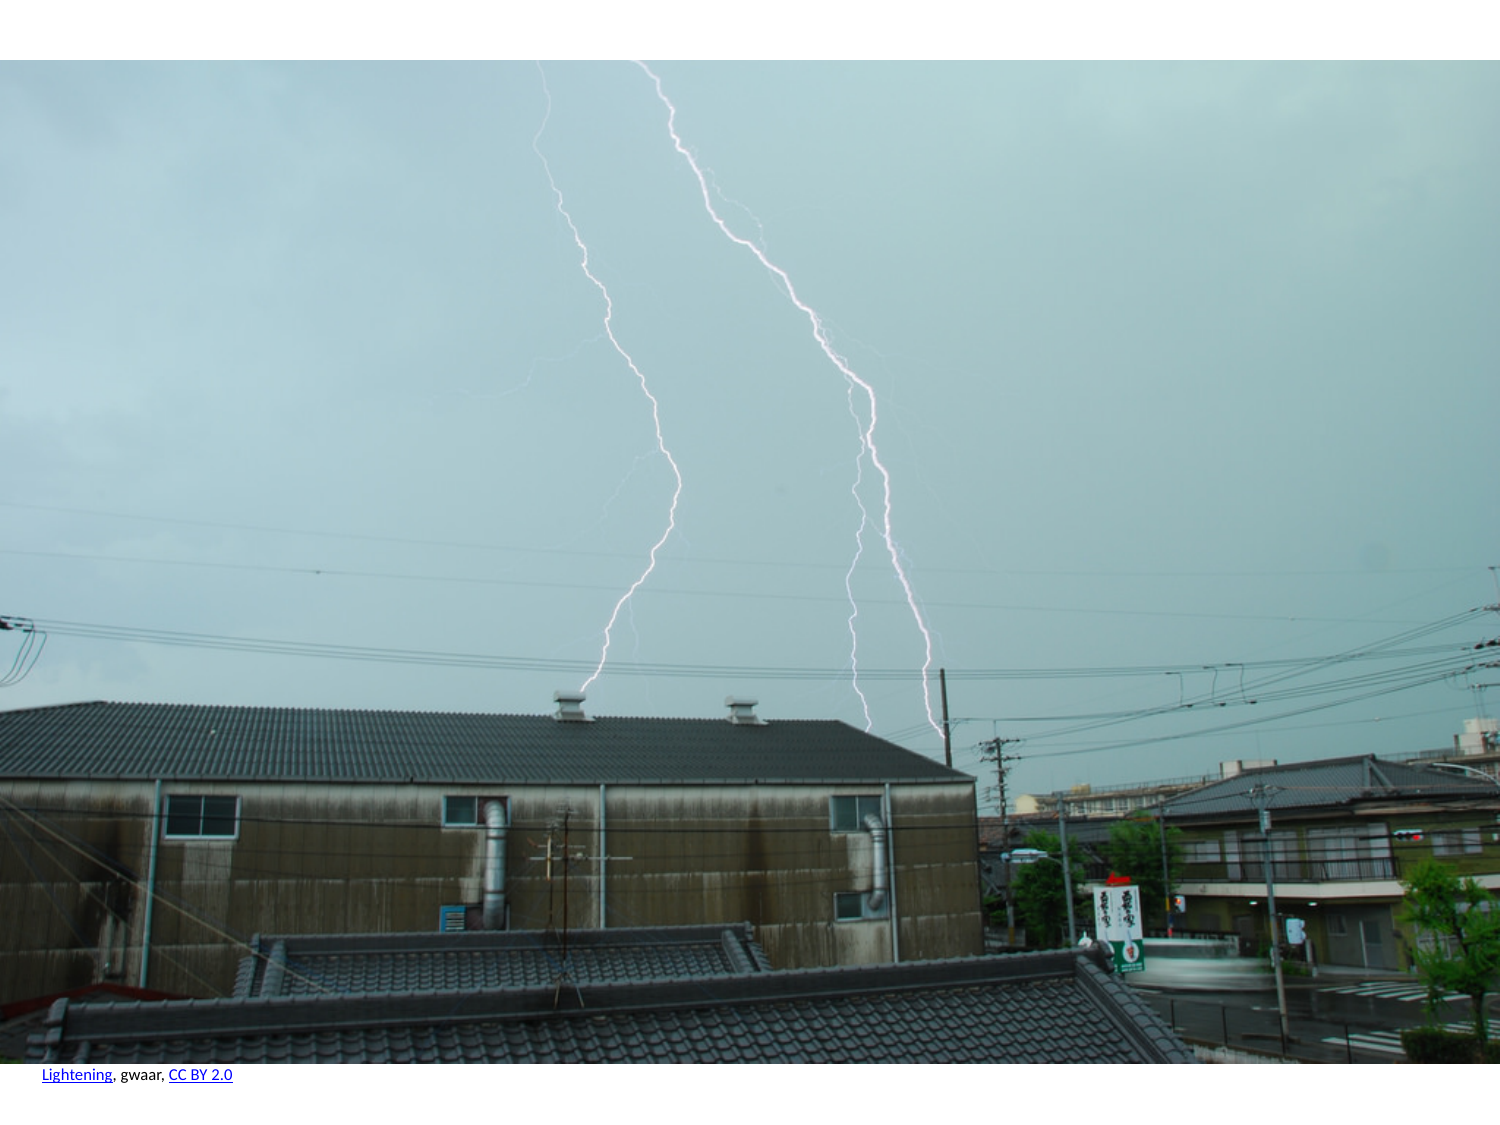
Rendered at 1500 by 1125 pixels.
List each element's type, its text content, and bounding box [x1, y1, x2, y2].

picture [0, 60, 1500, 1065]
text_box Lightening, gwaar, CC BY 2.0 [23, 1071, 248, 1092]
